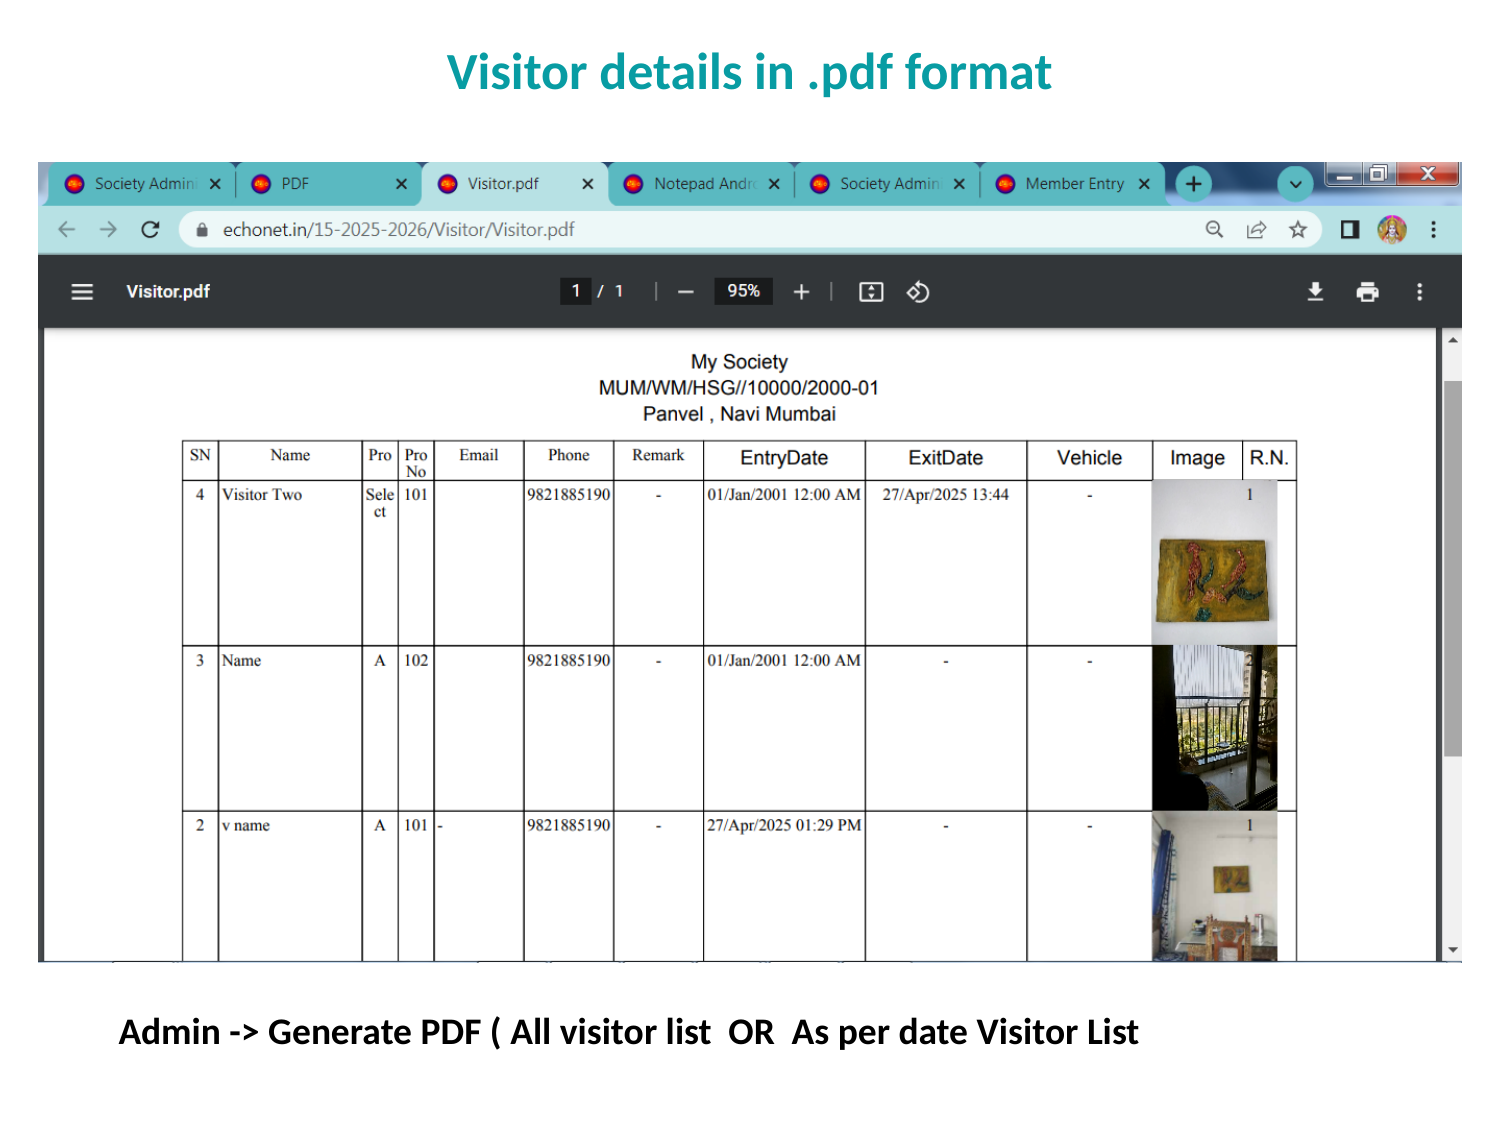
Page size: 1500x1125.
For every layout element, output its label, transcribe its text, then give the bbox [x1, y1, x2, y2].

text_box Admin -> Generate PDF ( All visitor list OR As per date Visitor List [103, 999, 1157, 1060]
text_box Visitor details in .pdf format [112, 24, 1388, 113]
picture [38, 162, 1462, 963]
